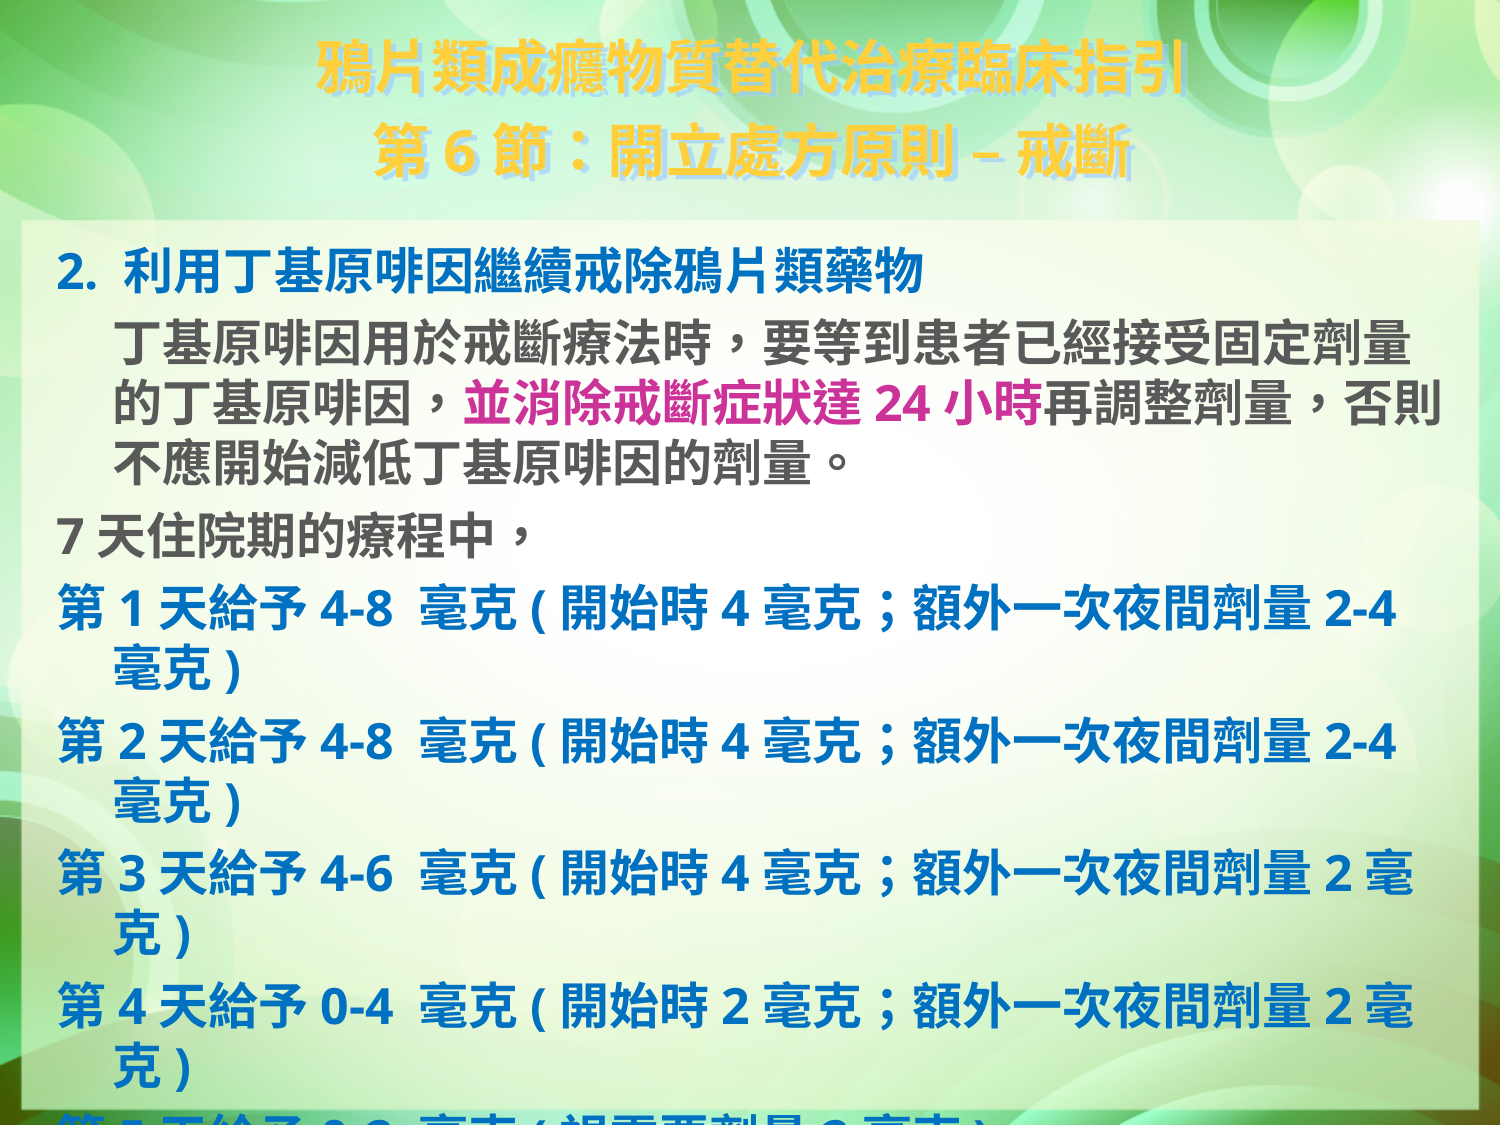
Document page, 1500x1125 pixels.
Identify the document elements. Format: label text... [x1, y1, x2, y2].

picture [0, 0, 1500, 1125]
list 2. 利用丁基原啡因繼續戒除鴉片類藥物 丁基原啡因用於戒斷療法時，要等到患者已經接受固定劑量的丁基原啡因，並消除戒斷症狀達24小時再調整劑量，否則不應開始減低丁基原啡因的劑量。 7天住院期的療程中， 第1天給予4-8 毫克(開始時4毫克；額外一次夜間劑量2-4毫克) 第2天給予4-8 毫克(開始時4毫克；額外一次夜間劑量2-4毫克) 第3天給予4-6 毫克(開始時4毫克；額外一次夜間劑量2毫克) 第4天給予0-4 毫克(開始時2毫克；額外一次夜間劑量2毫克) 第5天給予0-2 毫克(視需要劑量2毫克) 第6、7天停藥。 [41, 231, 1459, 1024]
title 美沙冬的使用與特殊族群 [301, 4, 1214, 208]
list 許多鴉片類成癮者合併處方Benzodiazepines類藥物，也時常被成癮者濫用或形成依賴。 這可能只是與鴉片類藥物在代謝脢的層面產生影響，但也可能在非代謝性藥物動力學上有加乘作用(synergic pharmaco-dynamic effects)。 併用鴉片類藥物與Benzodiazepines類藥物會增強鴉片類藥物之作用，進而增加過量致死的危險！ [305, 4, 1216, 208]
title 鴉片類成癮物質替代治療臨床指引 第6節：開立處方原則 – 戒斷 [294, 0, 1209, 202]
